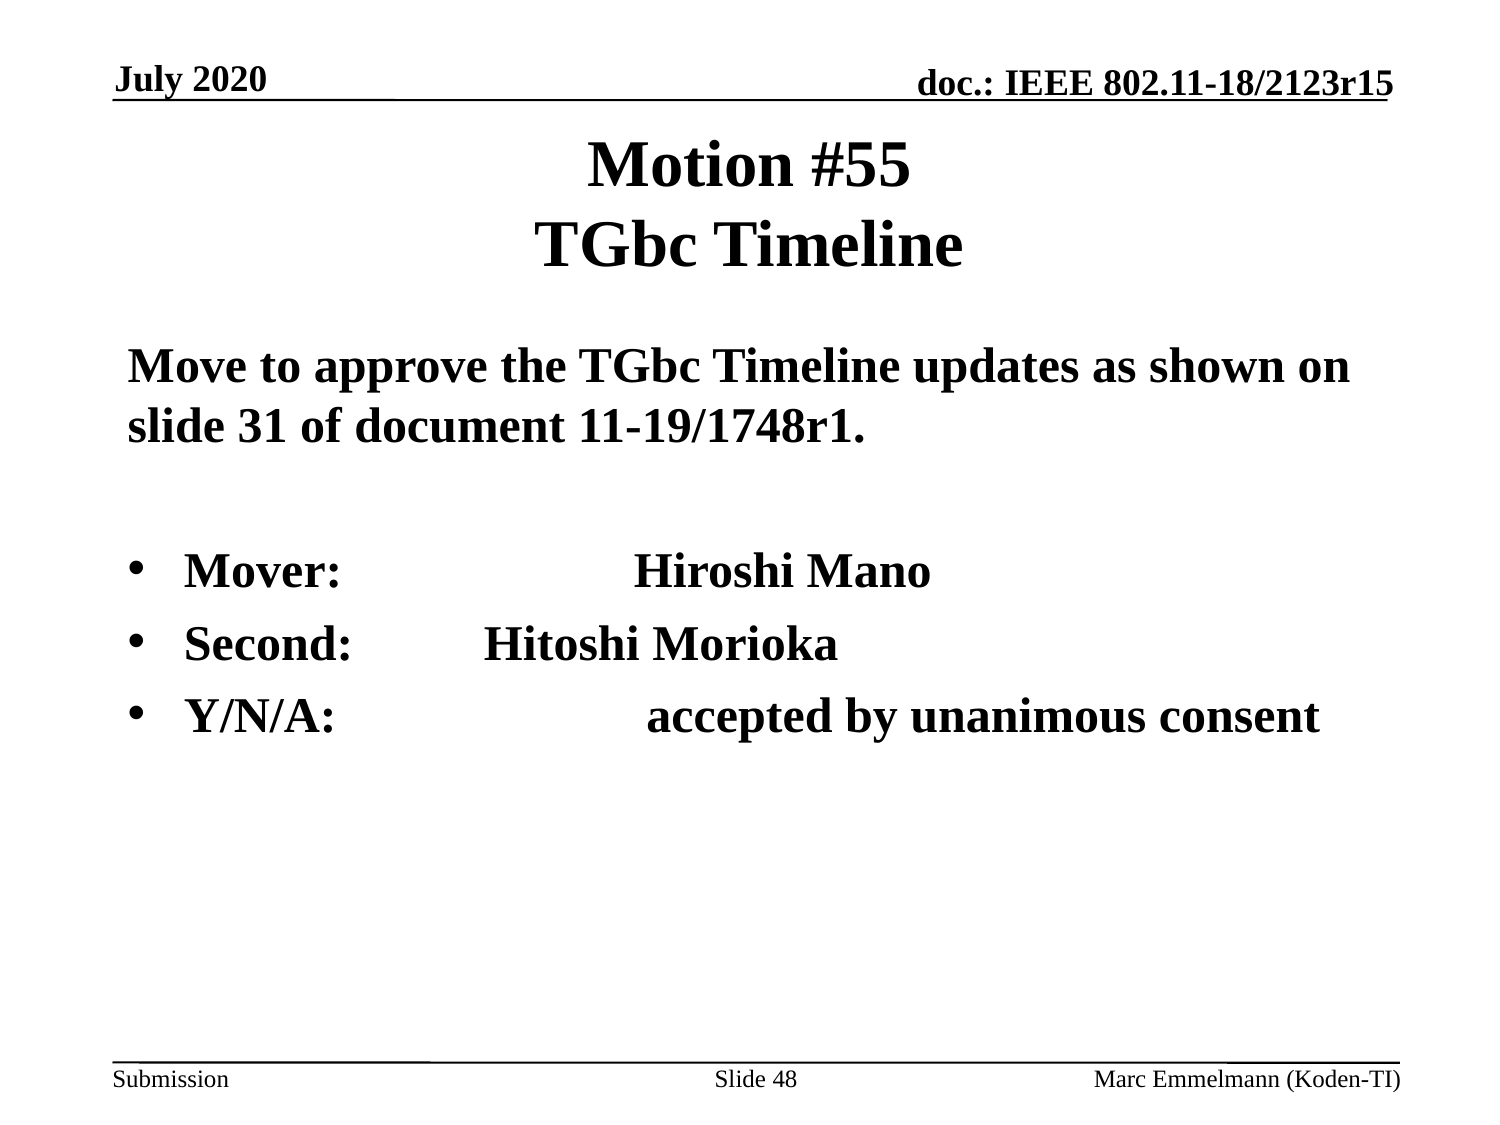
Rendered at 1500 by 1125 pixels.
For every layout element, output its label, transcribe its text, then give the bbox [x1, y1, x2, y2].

slide_number Slide 48 [712, 1061, 800, 1123]
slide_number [114, 54, 423, 100]
footer Marc Emmelmann (Koden-TI) [878, 1061, 1402, 1093]
title Motion #55 TGbc Timeline [112, 112, 1388, 288]
list Move to approve the TGbc Timeline updates as shown on slide 31 of document 11-19/1748r1. Mover: Hiroshi Mano Second: Hitoshi Morioka Y/N/A: accepted by unanimous consent [112, 324, 1388, 1000]
